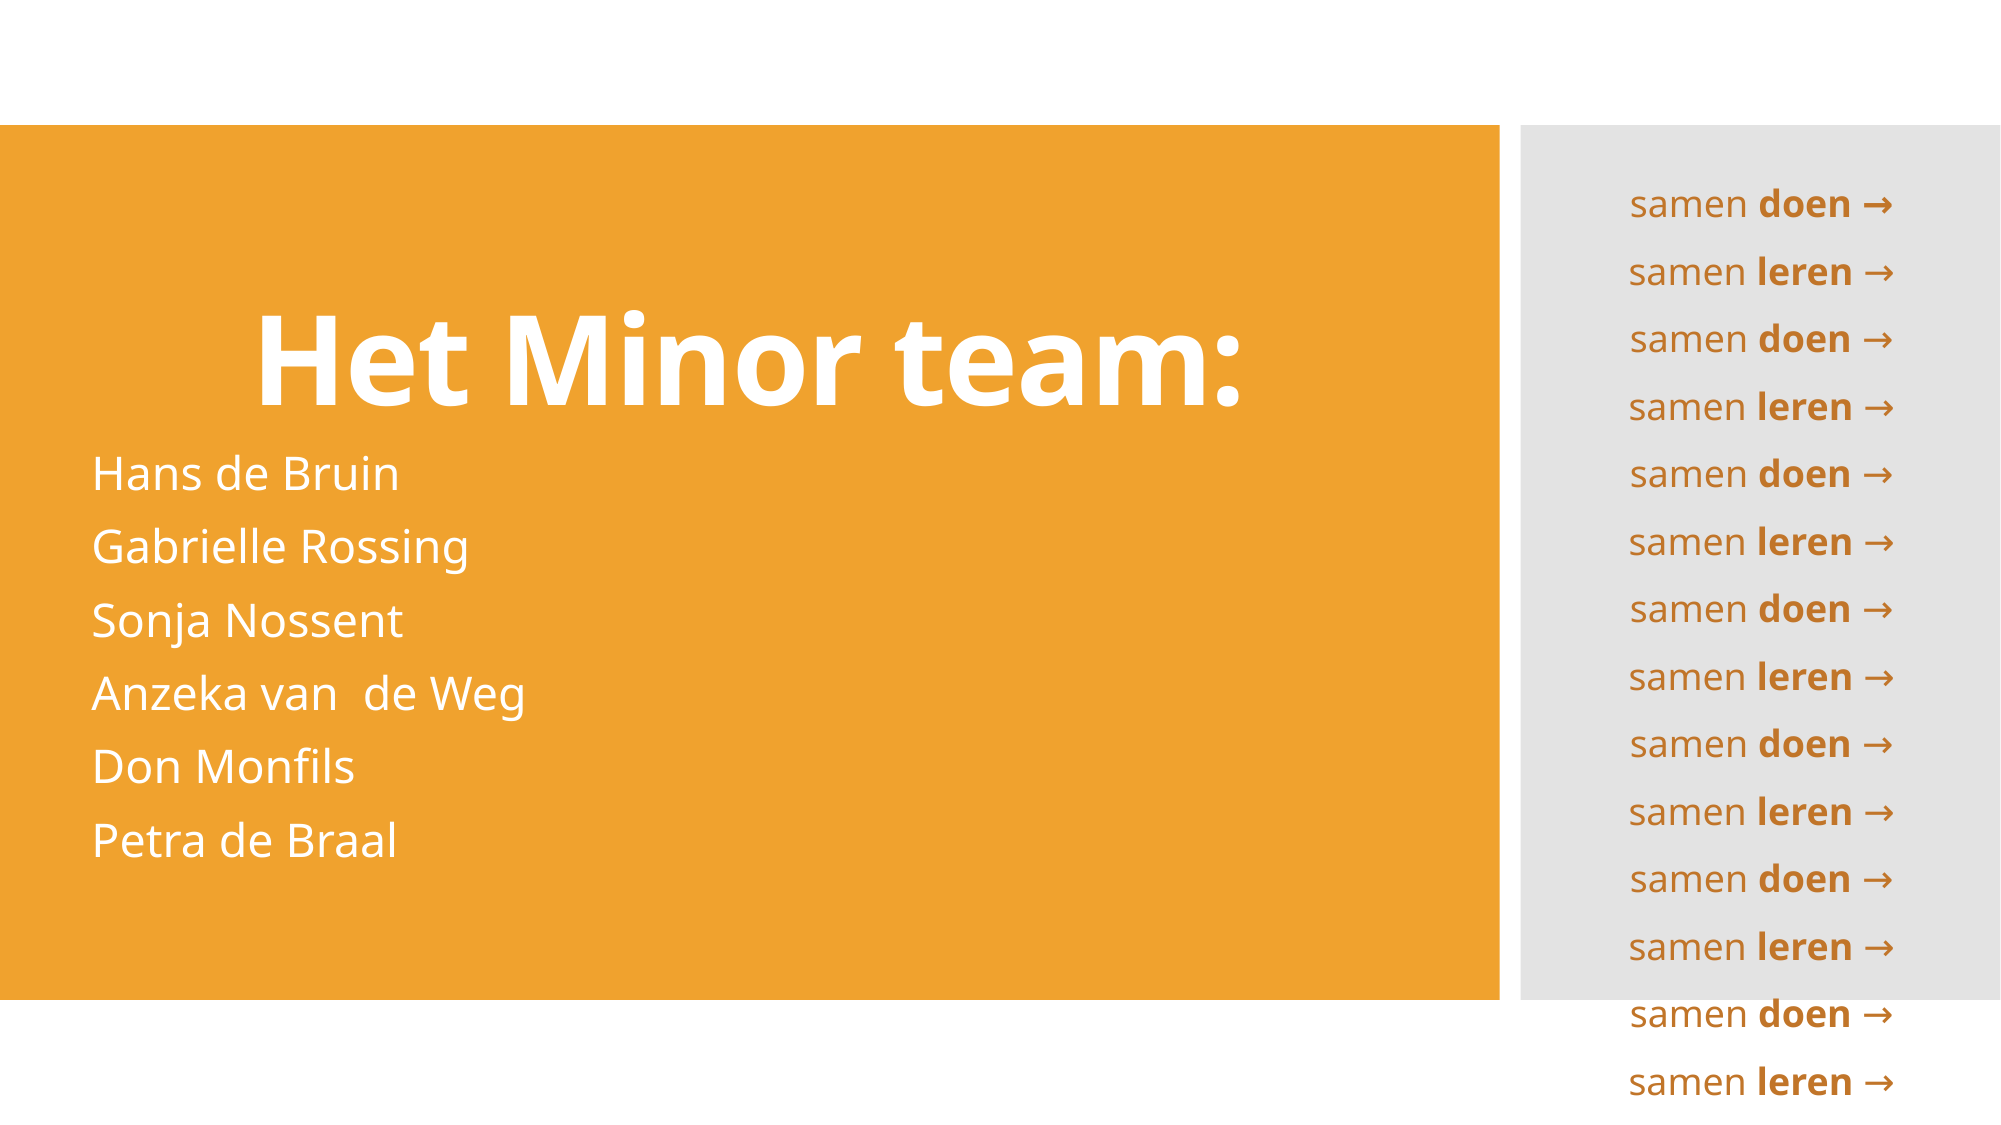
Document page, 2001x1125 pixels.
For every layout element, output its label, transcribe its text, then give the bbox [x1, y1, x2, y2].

text_box samen doen → samen leren → samen doen → samen leren → samen doen → samen leren → samen doen → samen leren → samen doen → samen leren → samen doen → samen leren → samen doen → samen leren → samen doen → samen leren → … [1568, 150, 1955, 1125]
title Het Minor team: [0, 202, 1499, 528]
subtitle Hans de Bruin Gabrielle Rossing Sonja Nossent Anzeka van de Weg Don Monfils Petra de Braal [76, 440, 1370, 877]
